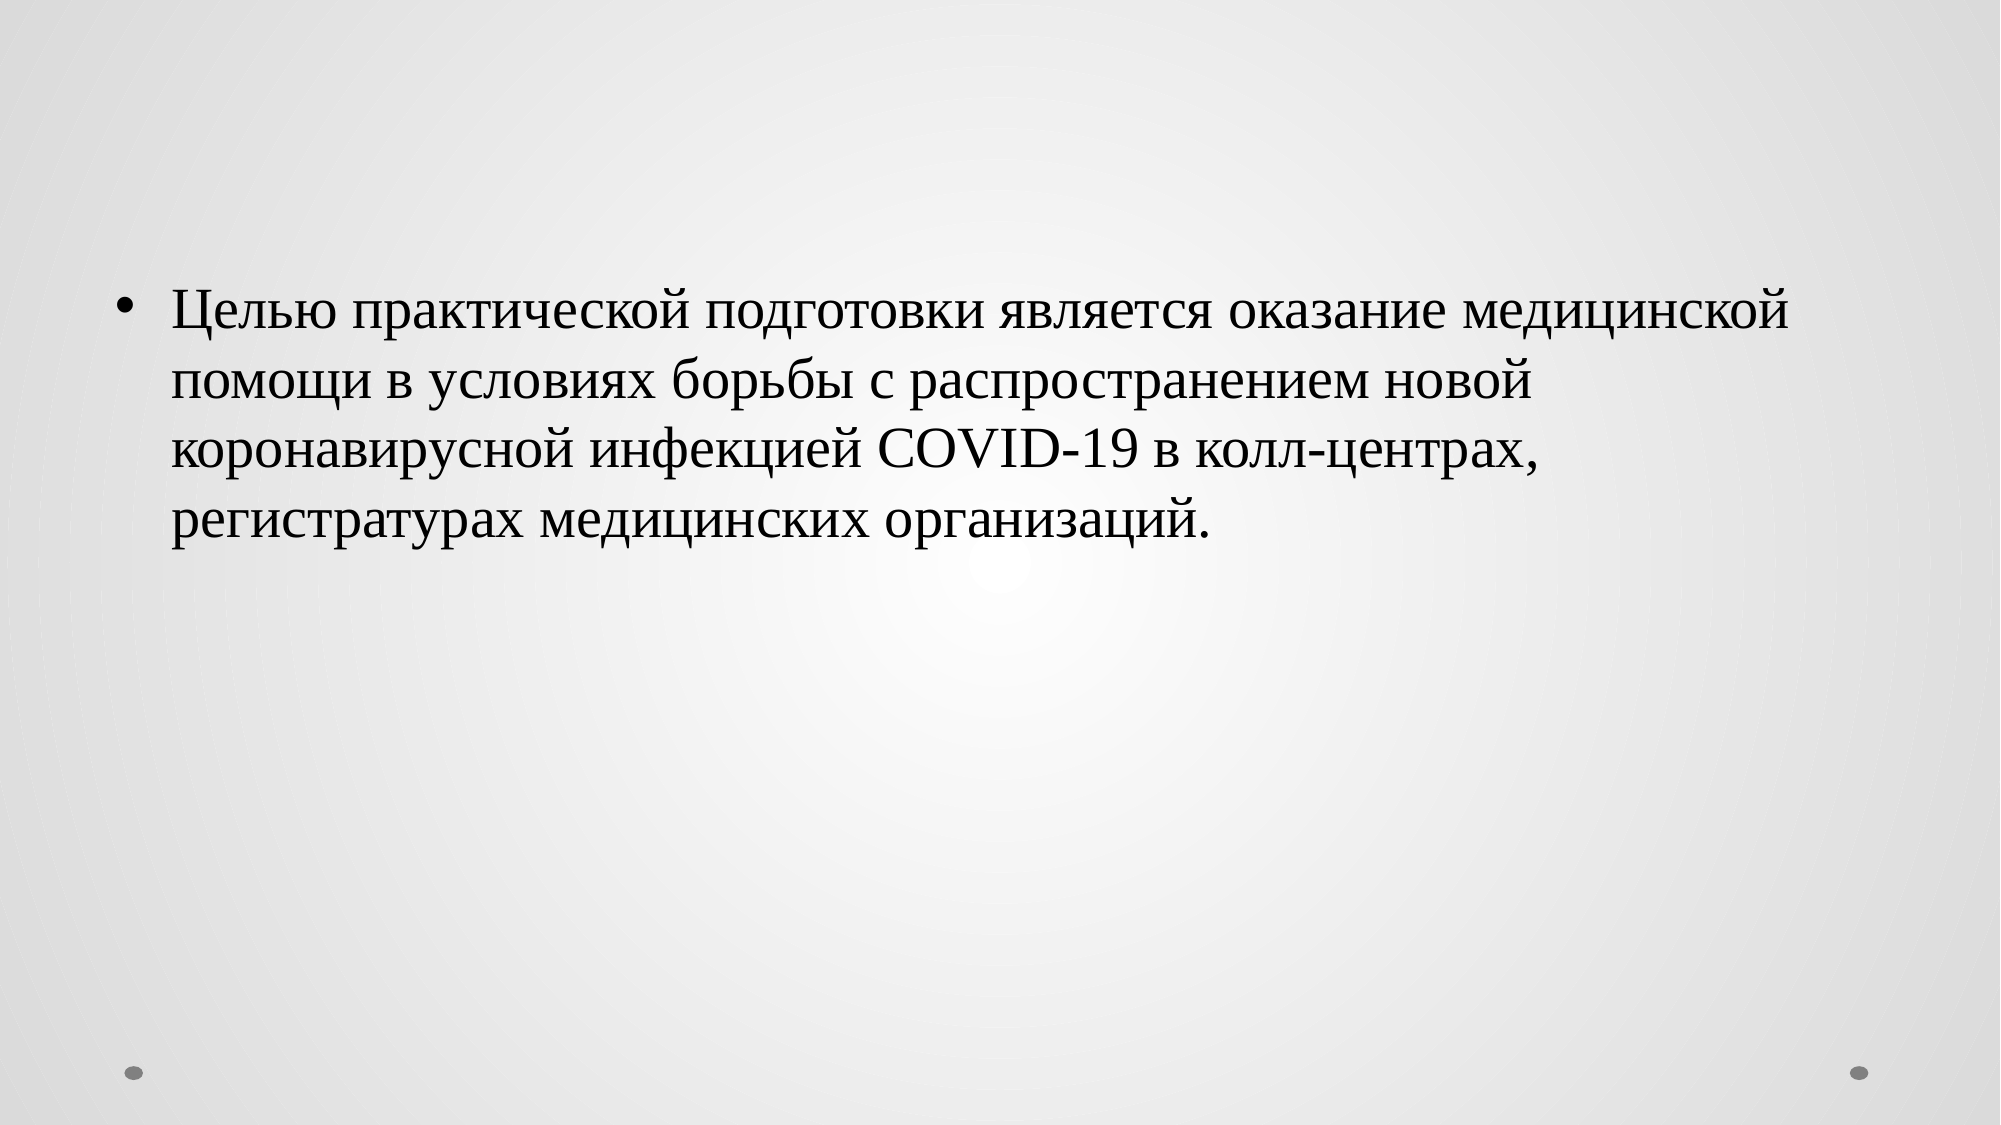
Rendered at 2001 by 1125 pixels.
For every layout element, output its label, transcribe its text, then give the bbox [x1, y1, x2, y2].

list Целью практической подготовки является оказание медицинской помощи в условиях борьбы с распространением новой коронавирусной инфекцией COVID-19 в колл-центрах, регистратурах медицинских организаций. [99, 262, 1900, 1005]
